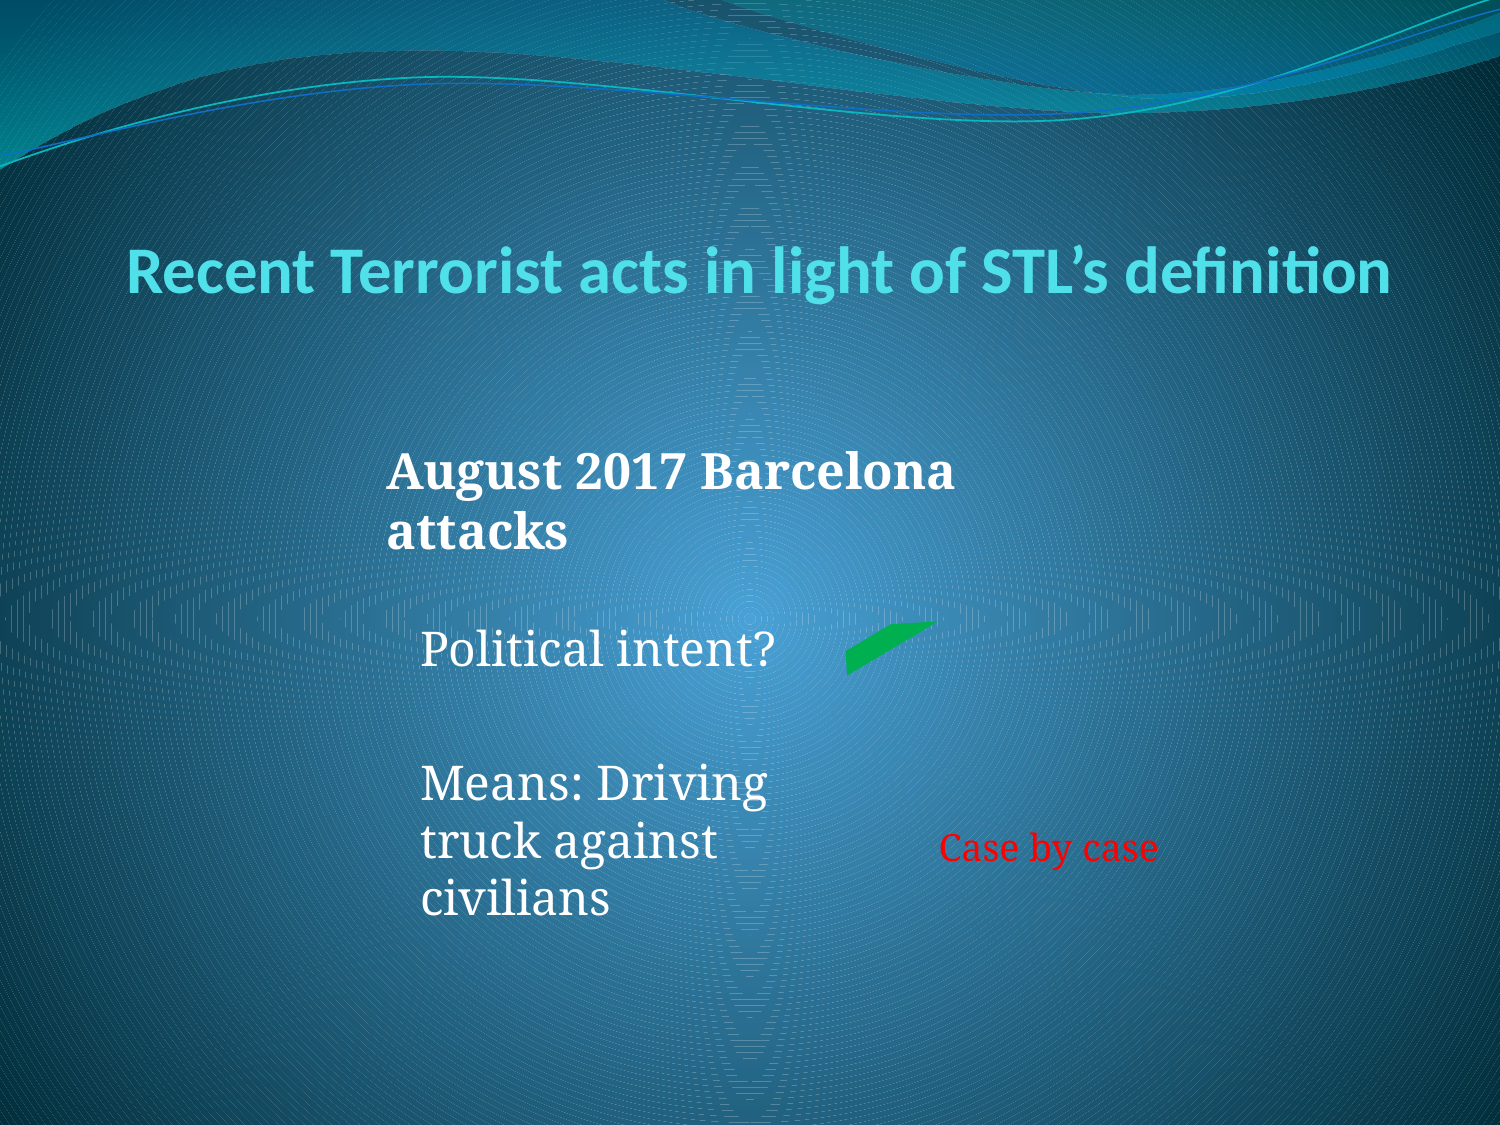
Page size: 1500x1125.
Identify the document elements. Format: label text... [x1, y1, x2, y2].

subtitle Political intent? Means: Driving truck against civilians [419, 568, 893, 935]
title Recent Terrorist acts in light of STL’s definition [76, 125, 1447, 308]
text_box Case by case [923, 816, 1174, 877]
text_box August 2017 Barcelona attacks [371, 432, 1164, 568]
text_box [843, 619, 940, 678]
